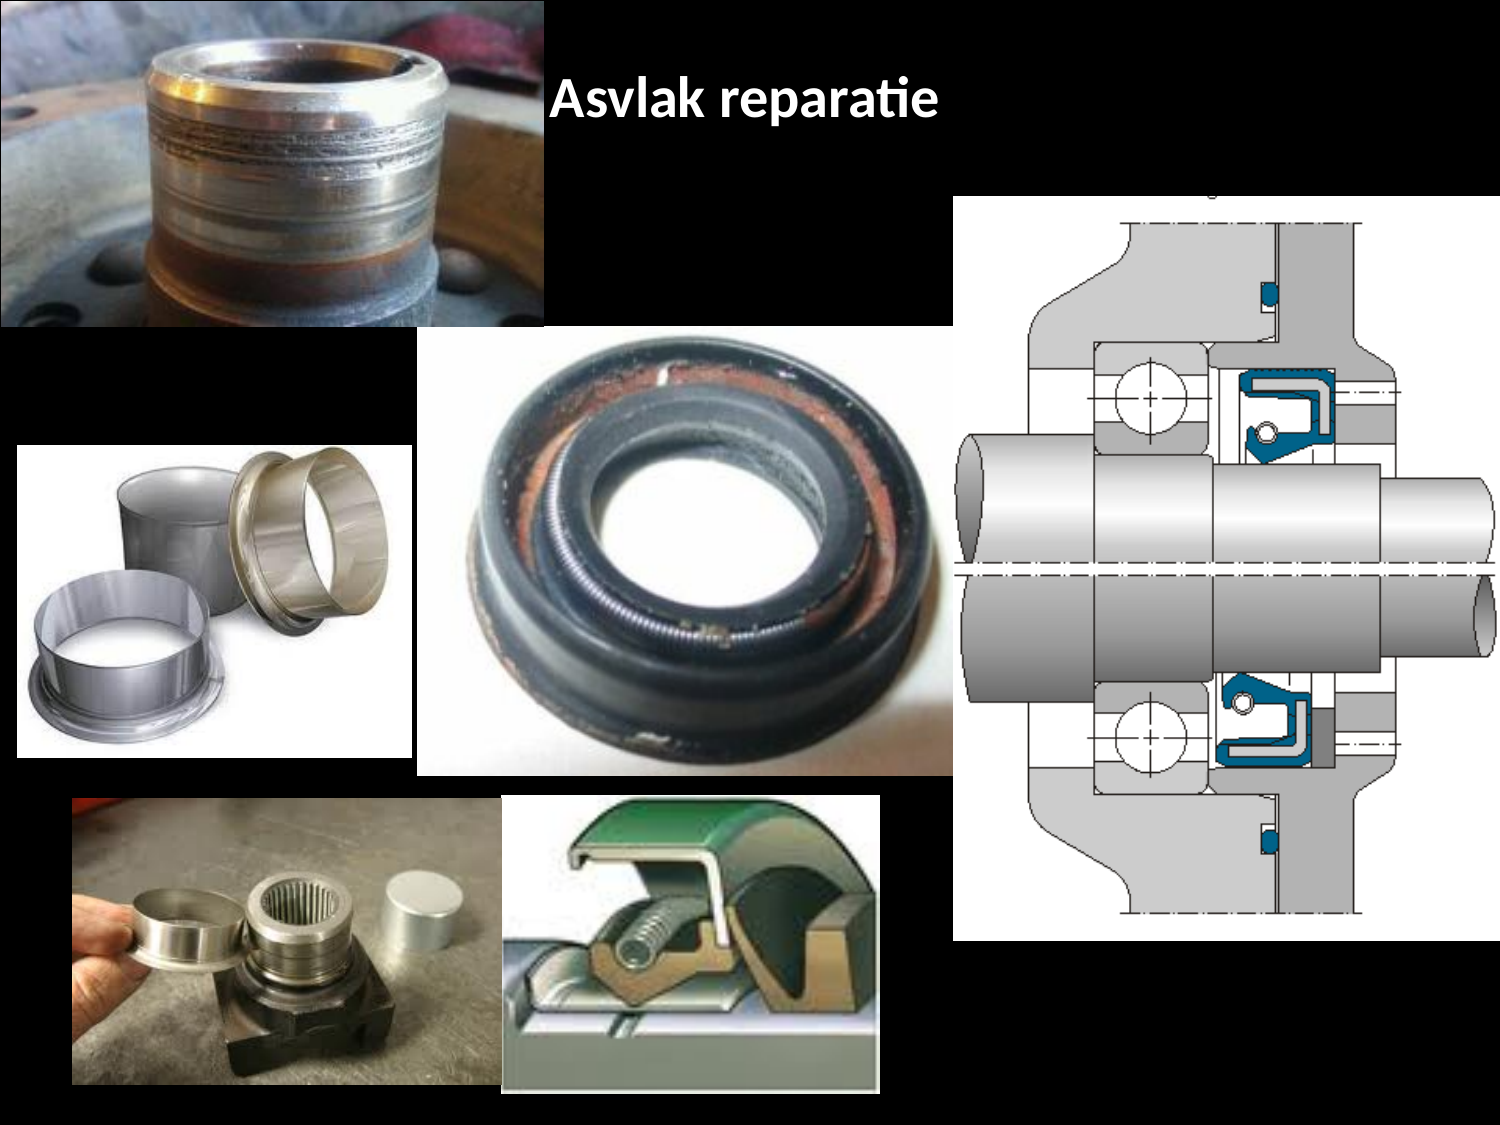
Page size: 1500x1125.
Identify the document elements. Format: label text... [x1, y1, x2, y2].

text_box Asvlak reparatie [548, 51, 963, 137]
picture [1, 1, 1500, 941]
picture [17, 445, 412, 759]
picture [71, 795, 881, 1095]
